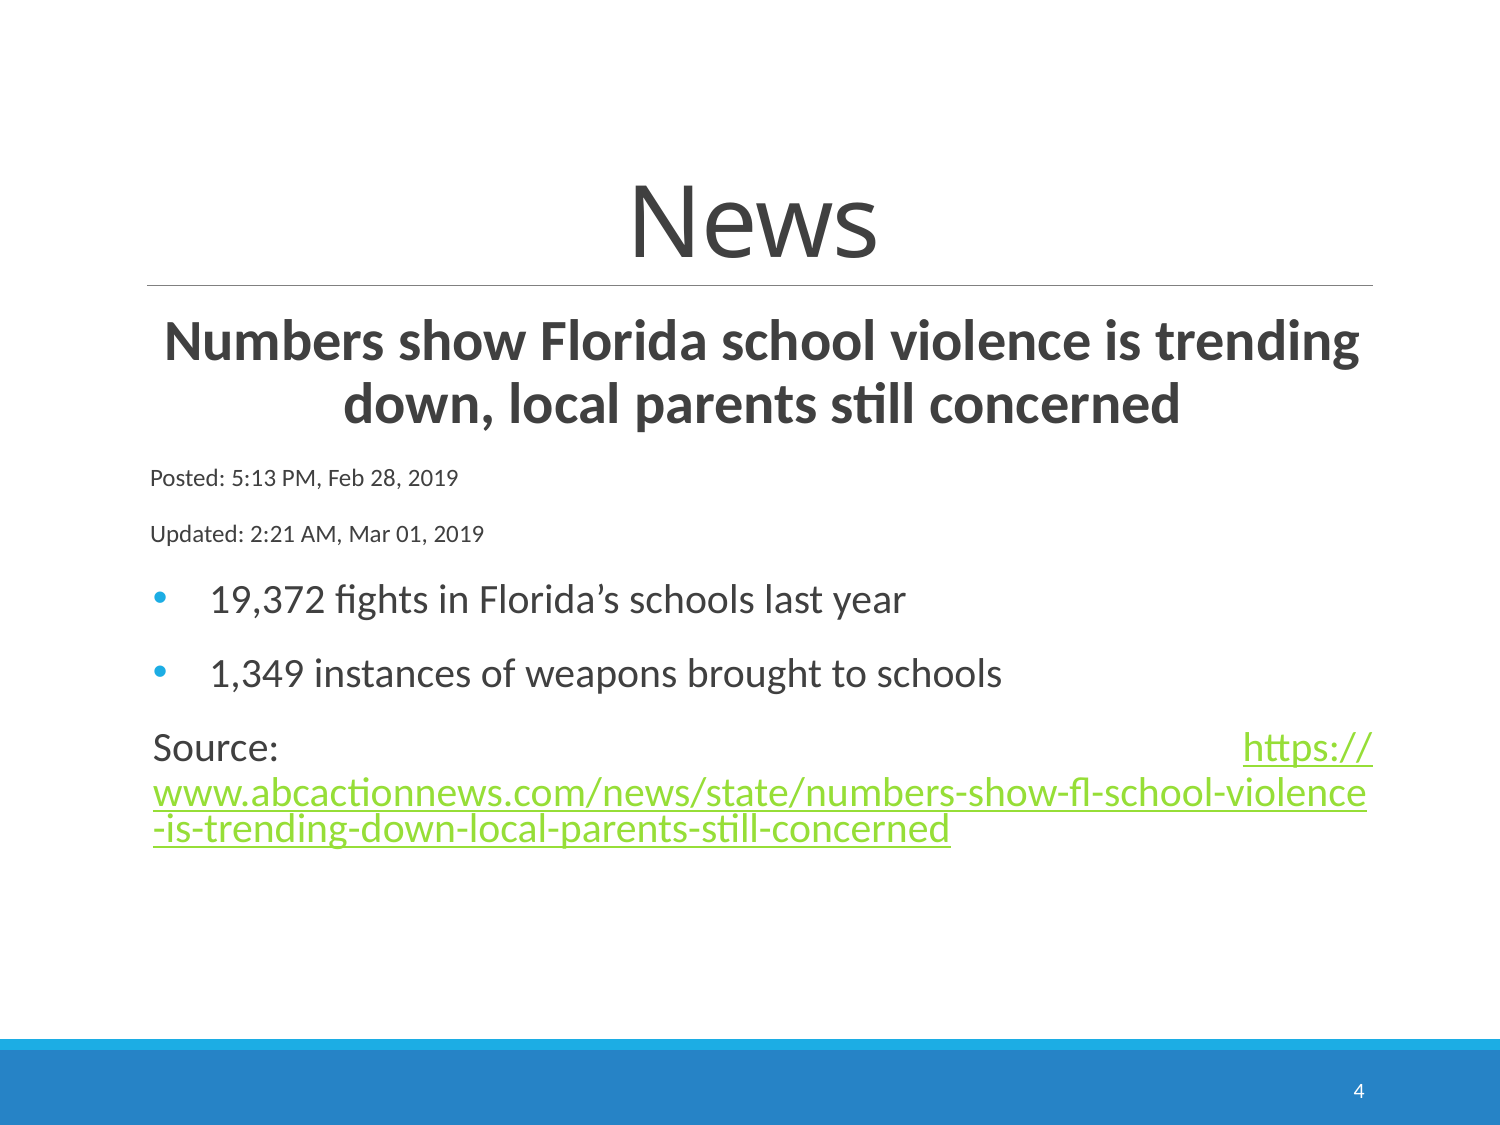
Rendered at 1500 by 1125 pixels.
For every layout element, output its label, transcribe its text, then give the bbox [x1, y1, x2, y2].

list Numbers show Florida school violence is trending down, local parents still concerned Posted: 5:13 PM, Feb 28, 2019 Updated: 2:21 AM, Mar 01, 2019 19,372 fights in Florida’s schools last year 1,349 instances of weapons brought to schools Source: https://www.abcactionnews.com/news/state/numbers-show-fl-school-violence-is-trending-down-local-parents-still-concerned [135, 302, 1373, 963]
title News [135, 47, 1373, 285]
slide_number 4 [1218, 1059, 1380, 1120]
